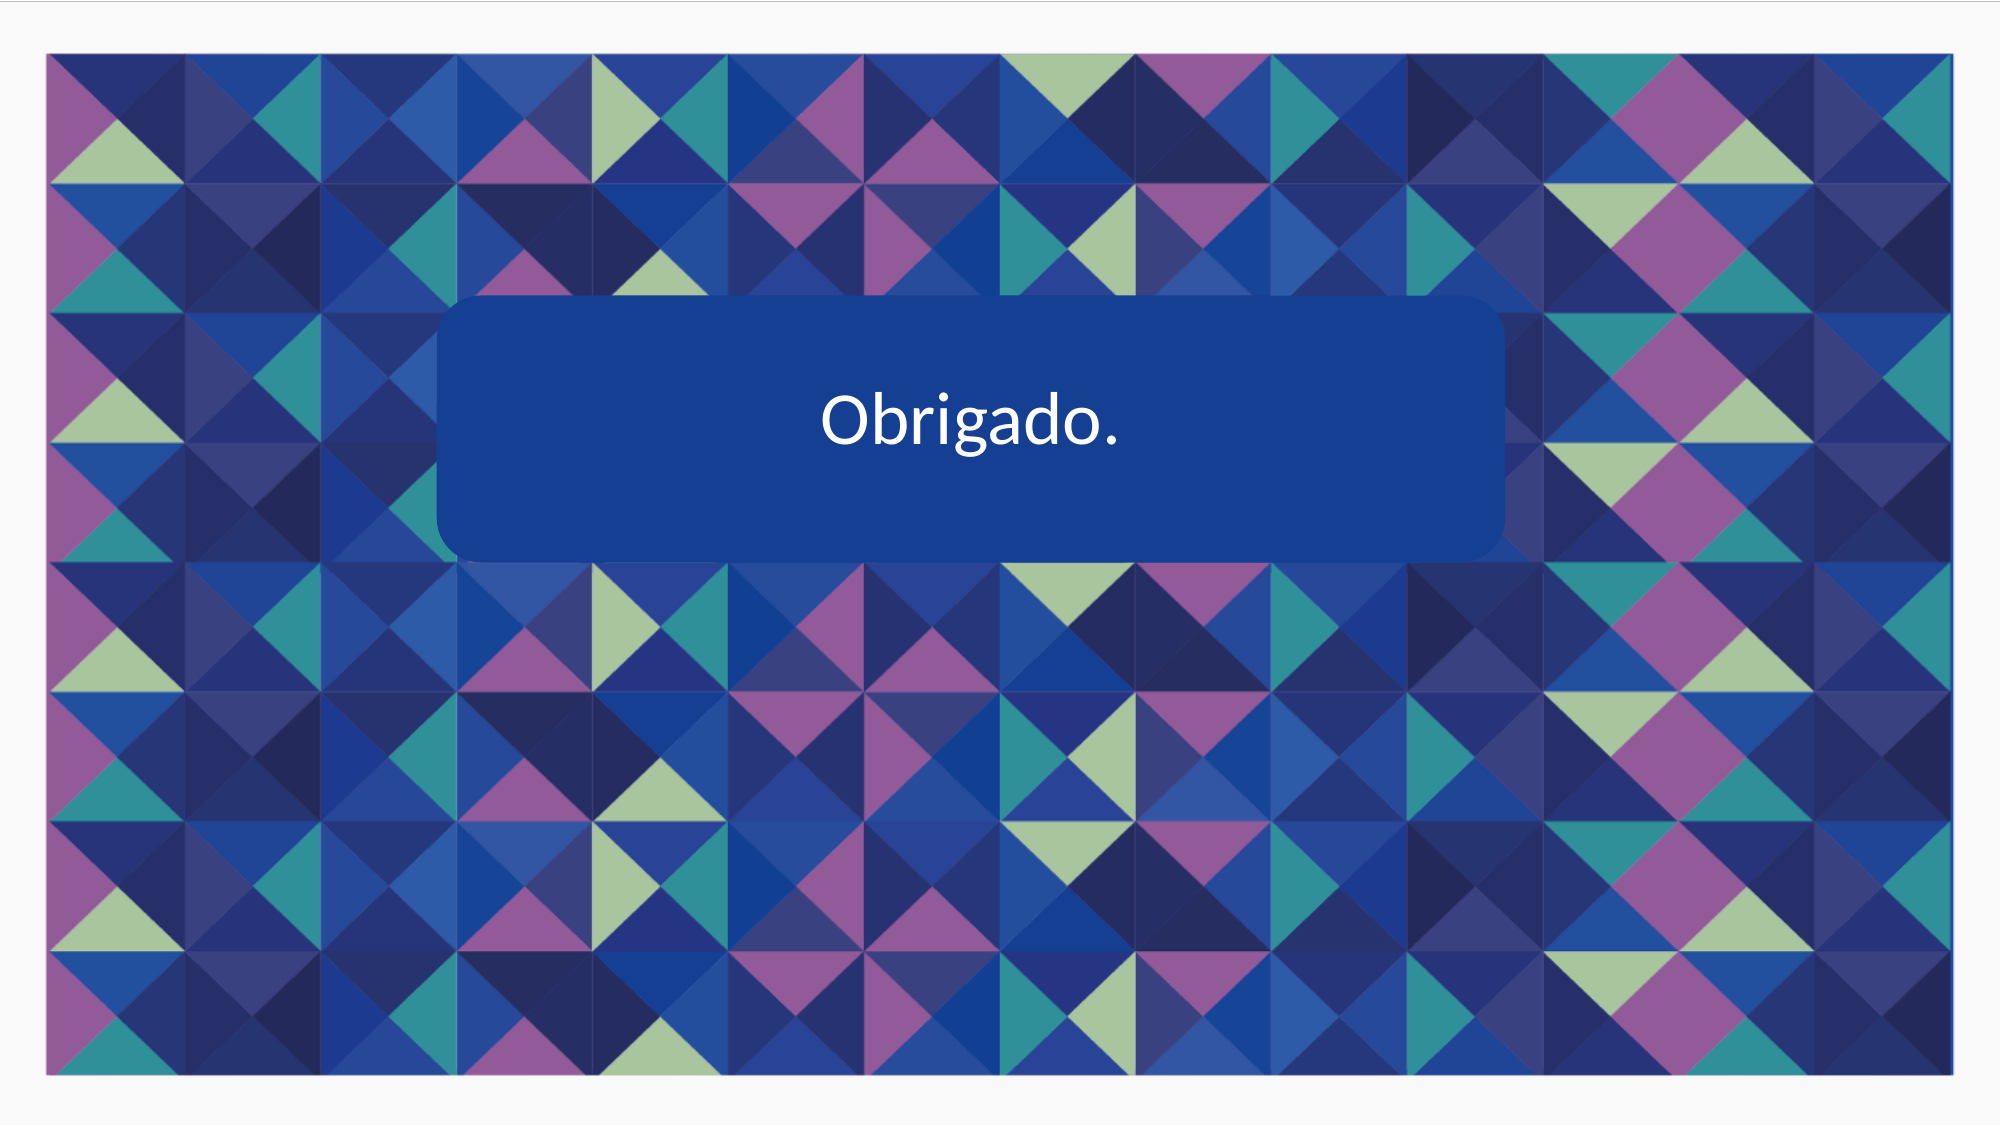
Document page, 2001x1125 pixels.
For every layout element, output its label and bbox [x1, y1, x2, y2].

list [0, 0, 2000, 1125]
